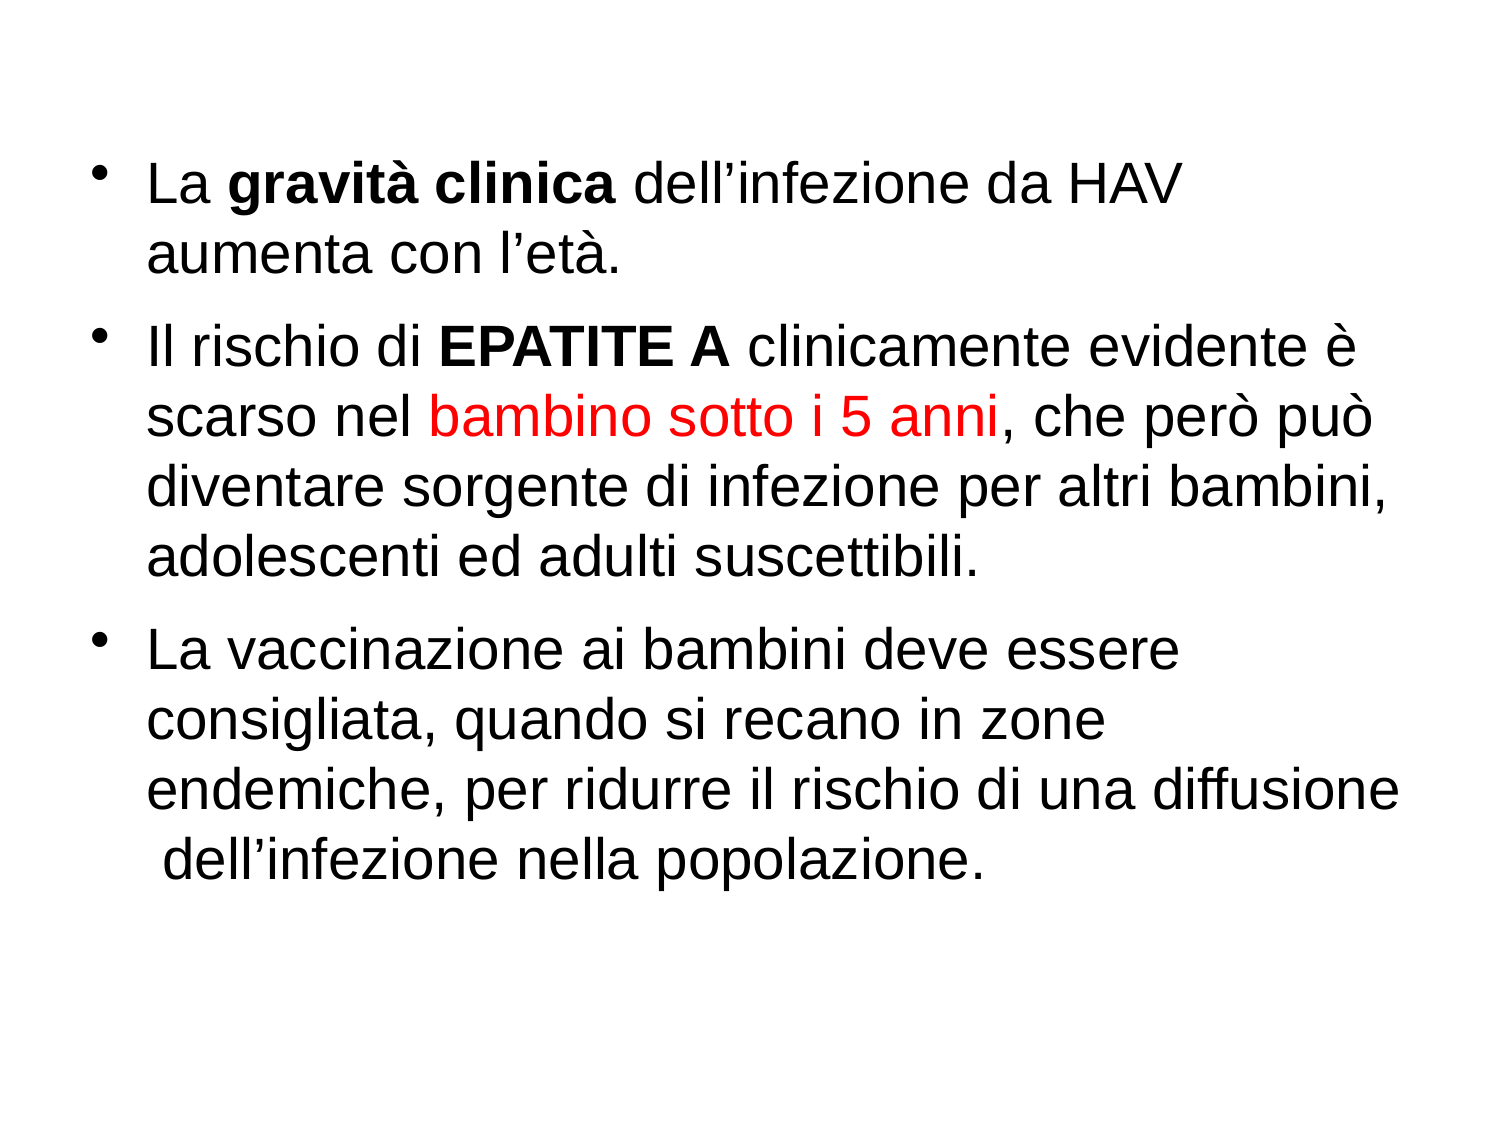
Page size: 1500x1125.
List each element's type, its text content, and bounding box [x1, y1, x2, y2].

list La gravità clinica dell’infezione da HAV aumenta con l’età. Il rischio di EPATITE A clinicamente evidente è scarso nel bambino sotto i 5 anni, che però può diventare sorgente di infezione per altri bambini, adolescenti ed adulti suscettibili. La vaccinazione ai bambini deve essere consigliata, quando si recano in zone endemiche, per ridurre il rischio di una diffusione dell’infezione nella popolazione. [75, 137, 1425, 1005]
